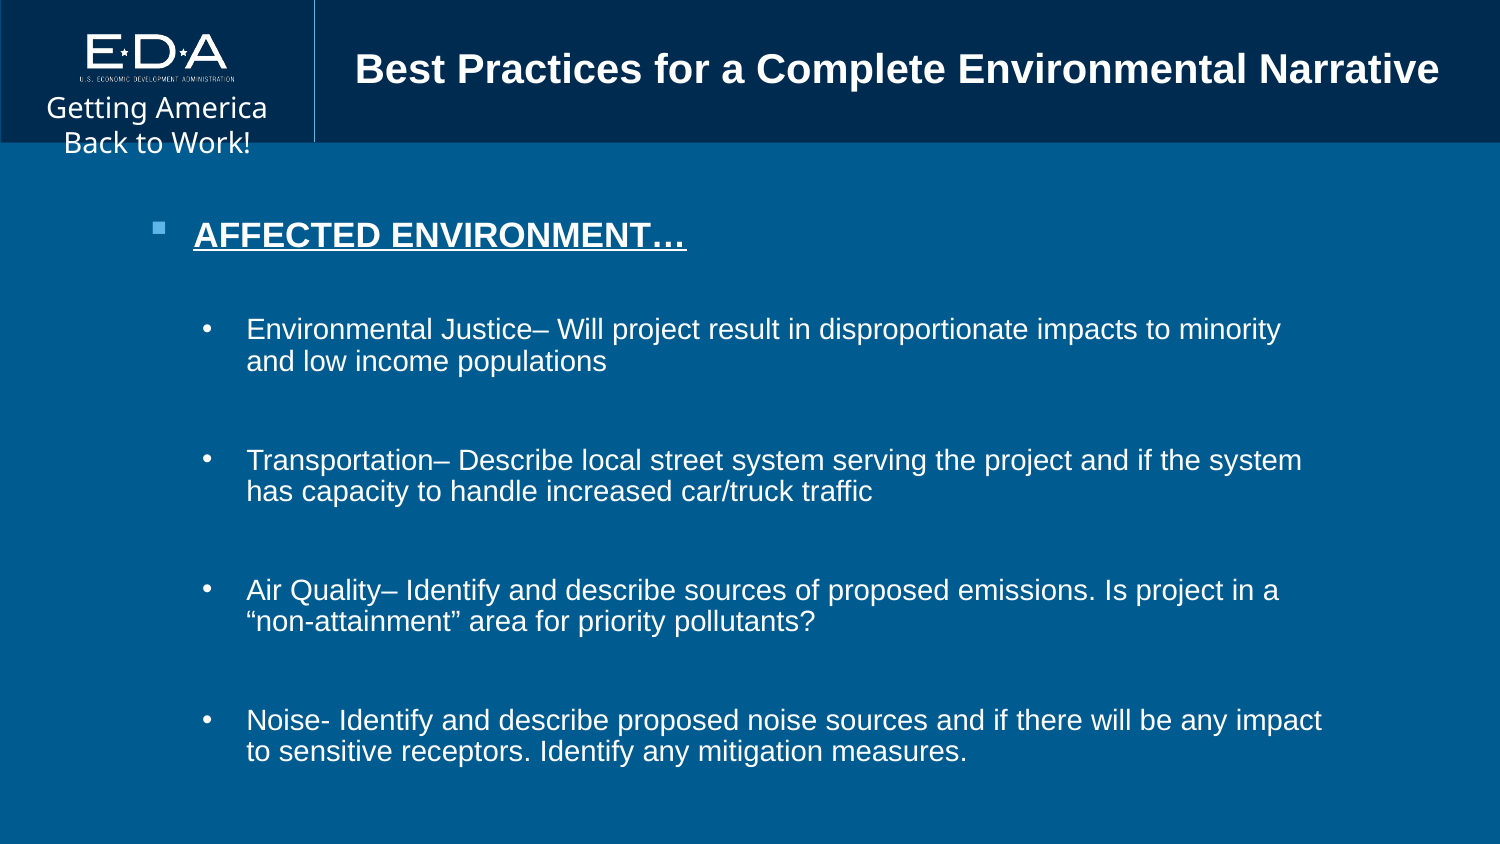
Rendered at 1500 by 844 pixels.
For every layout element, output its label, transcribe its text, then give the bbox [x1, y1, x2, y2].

title Best Practices for a Complete Environmental Narrative [339, 0, 1500, 141]
picture [80, 34, 234, 82]
list AFFECTED ENVIRONMENT… Environmental Justice– Will project result in disproportionate impacts to minority and low income populations Transportation– Describe local street system serving the project and if the system has capacity to handle increased car/truck traffic Air Quality– Identify and describe sources of proposed emissions. Is project in a “non-attainment” area for priority pollutants? Noise- Identify and describe proposed noise sources and if there will be any impact to sensitive receptors. Identify any mitigation measures. [134, 209, 1347, 778]
